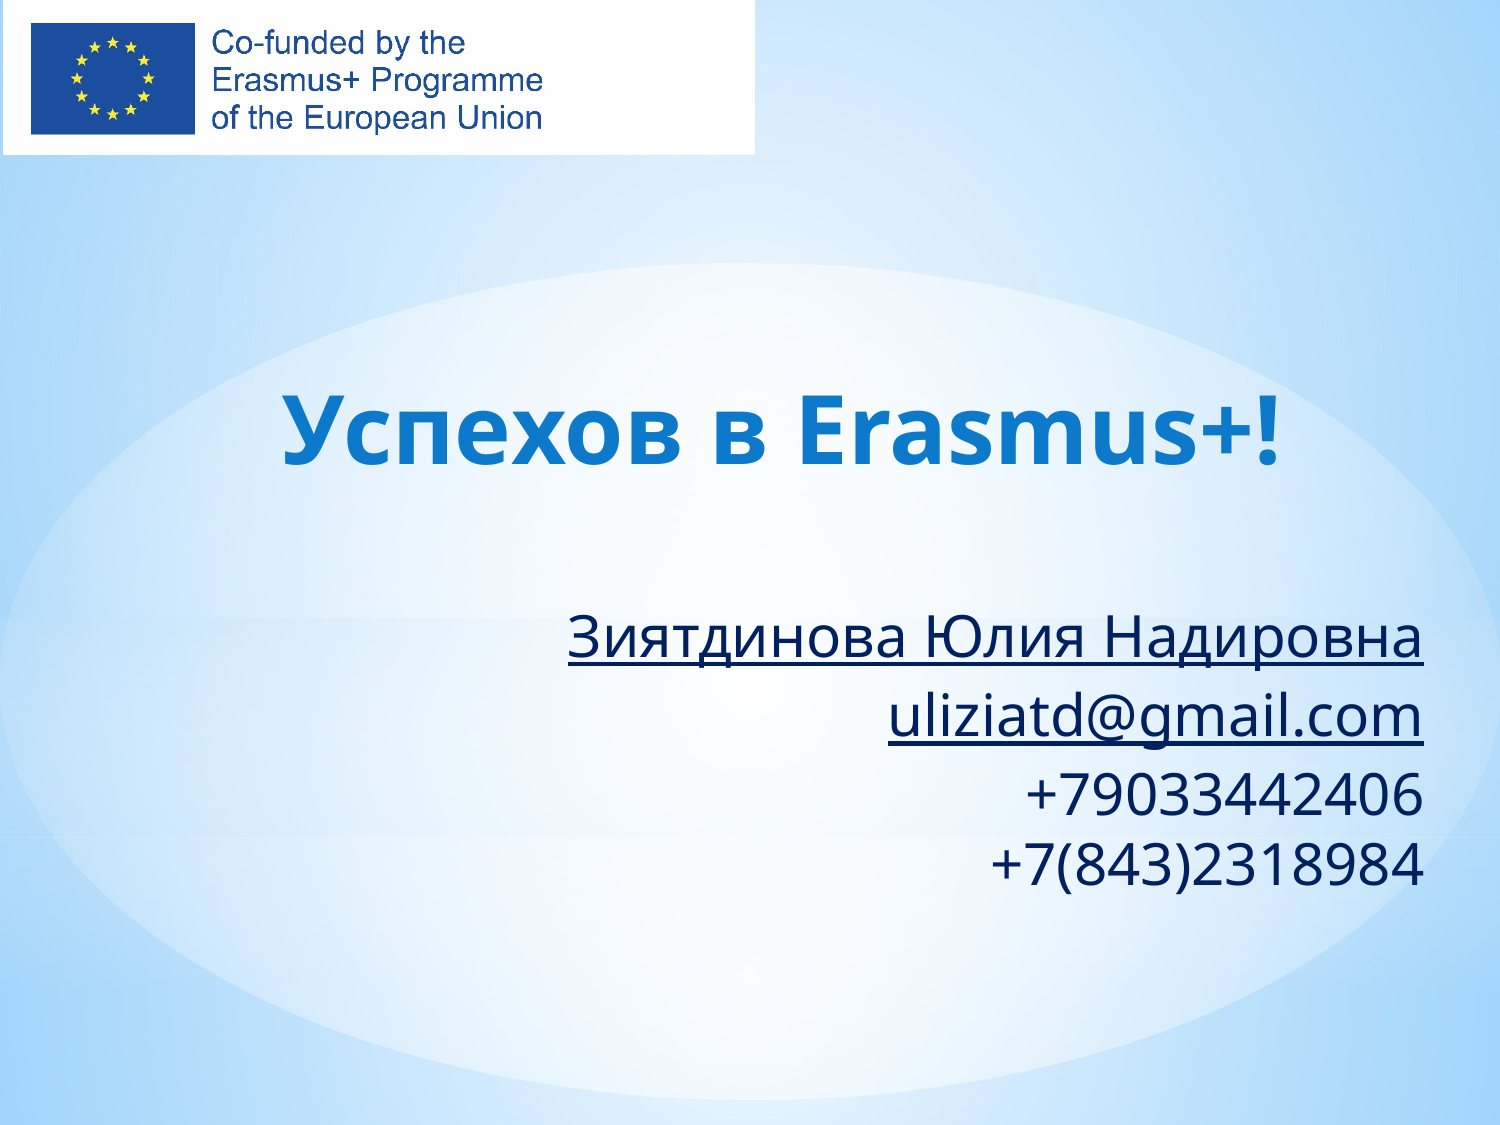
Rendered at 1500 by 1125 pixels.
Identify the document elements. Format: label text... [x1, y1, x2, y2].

text_box Успехов в Erasmus+! Зиятдинова Юлия Надировна uliziatd@gmail.com +79033442406 +7(843)2318984 [123, 361, 1440, 905]
picture [3, 0, 755, 155]
